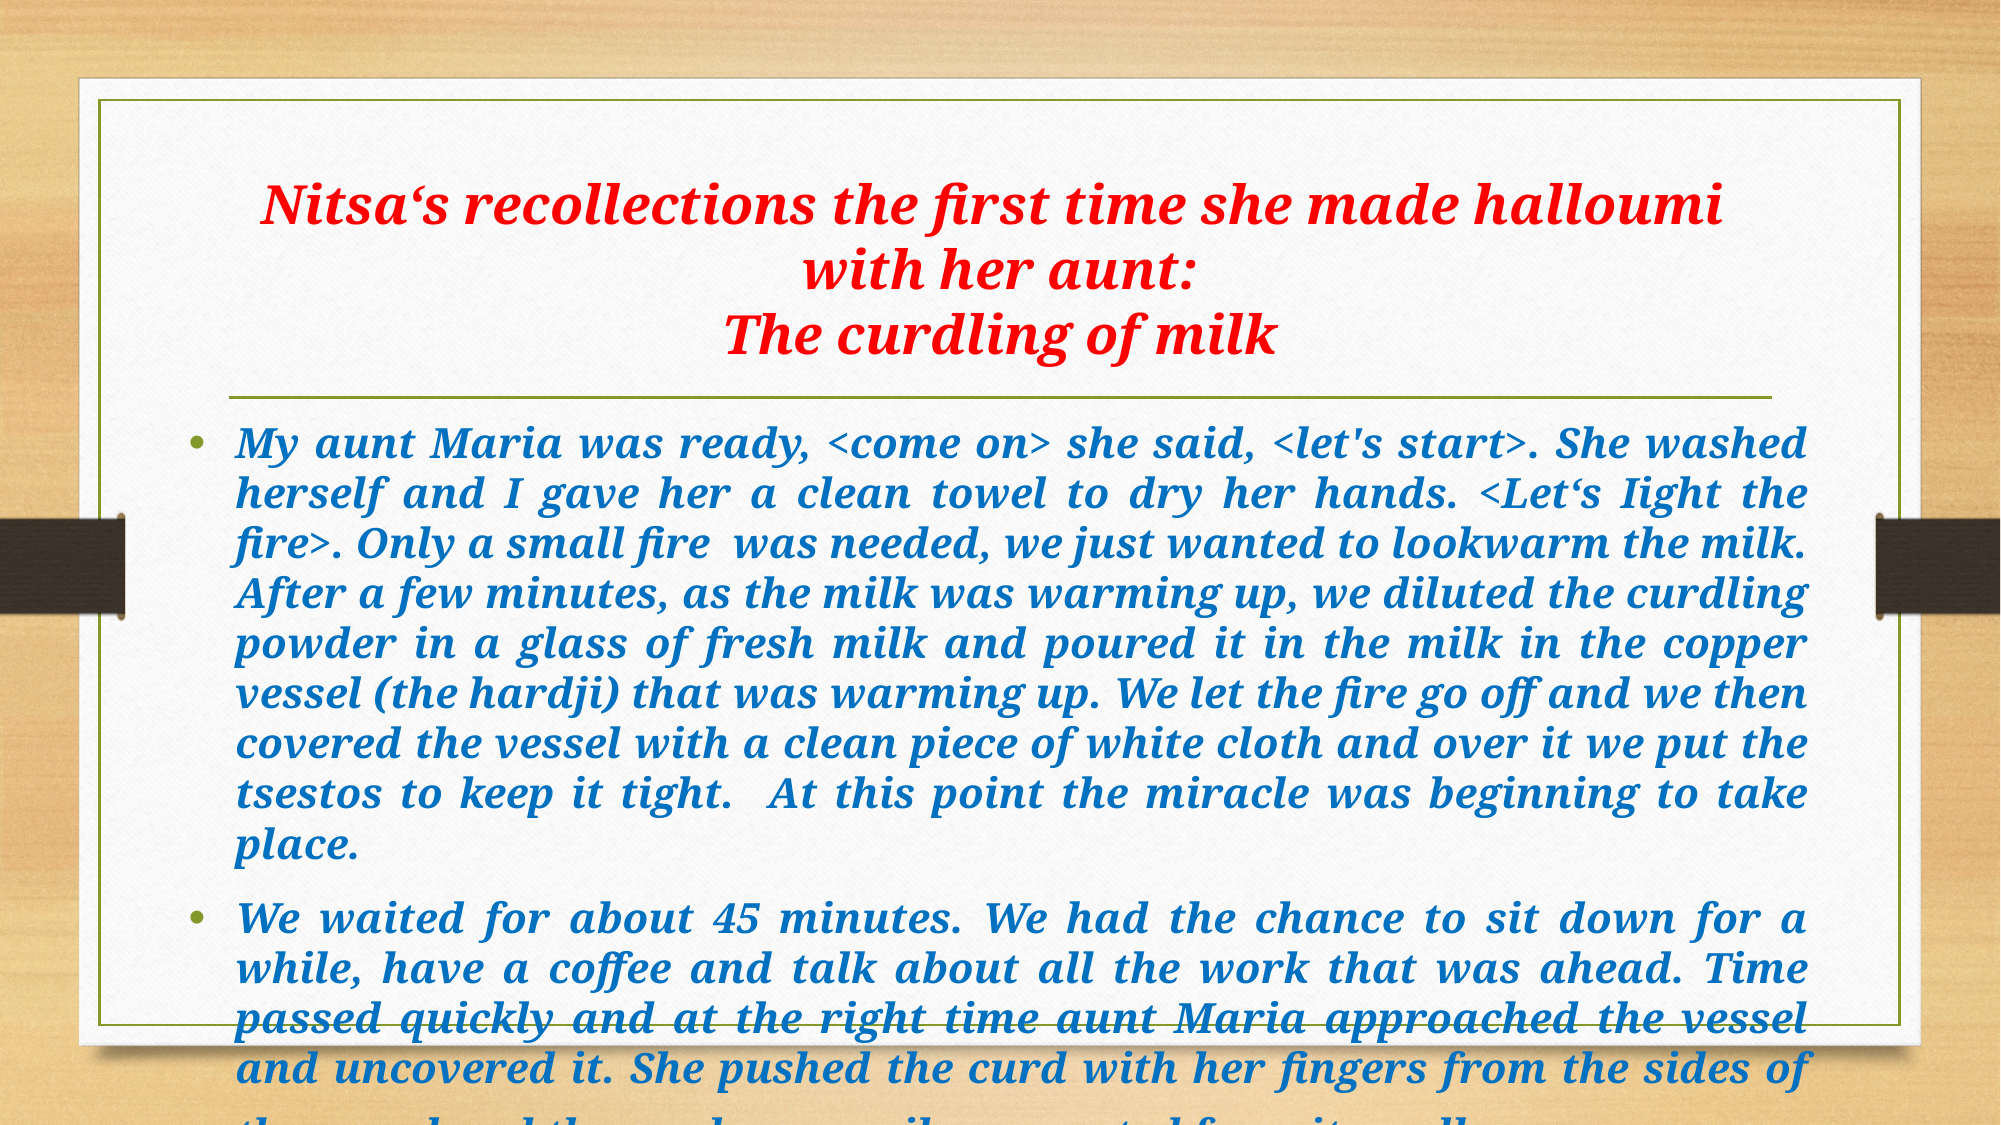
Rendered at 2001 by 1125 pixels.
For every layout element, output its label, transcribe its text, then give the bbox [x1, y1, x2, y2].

list My aunt Maria was ready, <come on> she said, <let's start>. She washed herself and I gave her a clean towel to dry her hands. <Let‘s Iight the fire>. Only a small fire was needed, we just wanted to lookwarm the milk. After a few minutes, as the milk was warming up, we diluted the curdling powder in a glass of fresh milk and poured it in the milk in the copper vessel (the hardji) that was warming up. We let the fire go off and we then covered the vessel with a clean piece of white cloth and over it we put the tsestos to keep it tight. At this point the miracle was beginning to take place. We waited for about 45 minutes. We had the chance to sit down for a while, have a coffee and talk about all the work that was ahead. Time passed quickly and at the right time aunt Maria approached the vessel and uncovered it. She pushed the curd with her fingers from the sides of the vessel and the curd was easily separated from its walls. [173, 409, 1824, 1000]
title Nitsa‘s recollections the first time she made halloumi with her aunt: The curdling of milk [212, 161, 1788, 375]
picture [0, 0, 2001, 1125]
